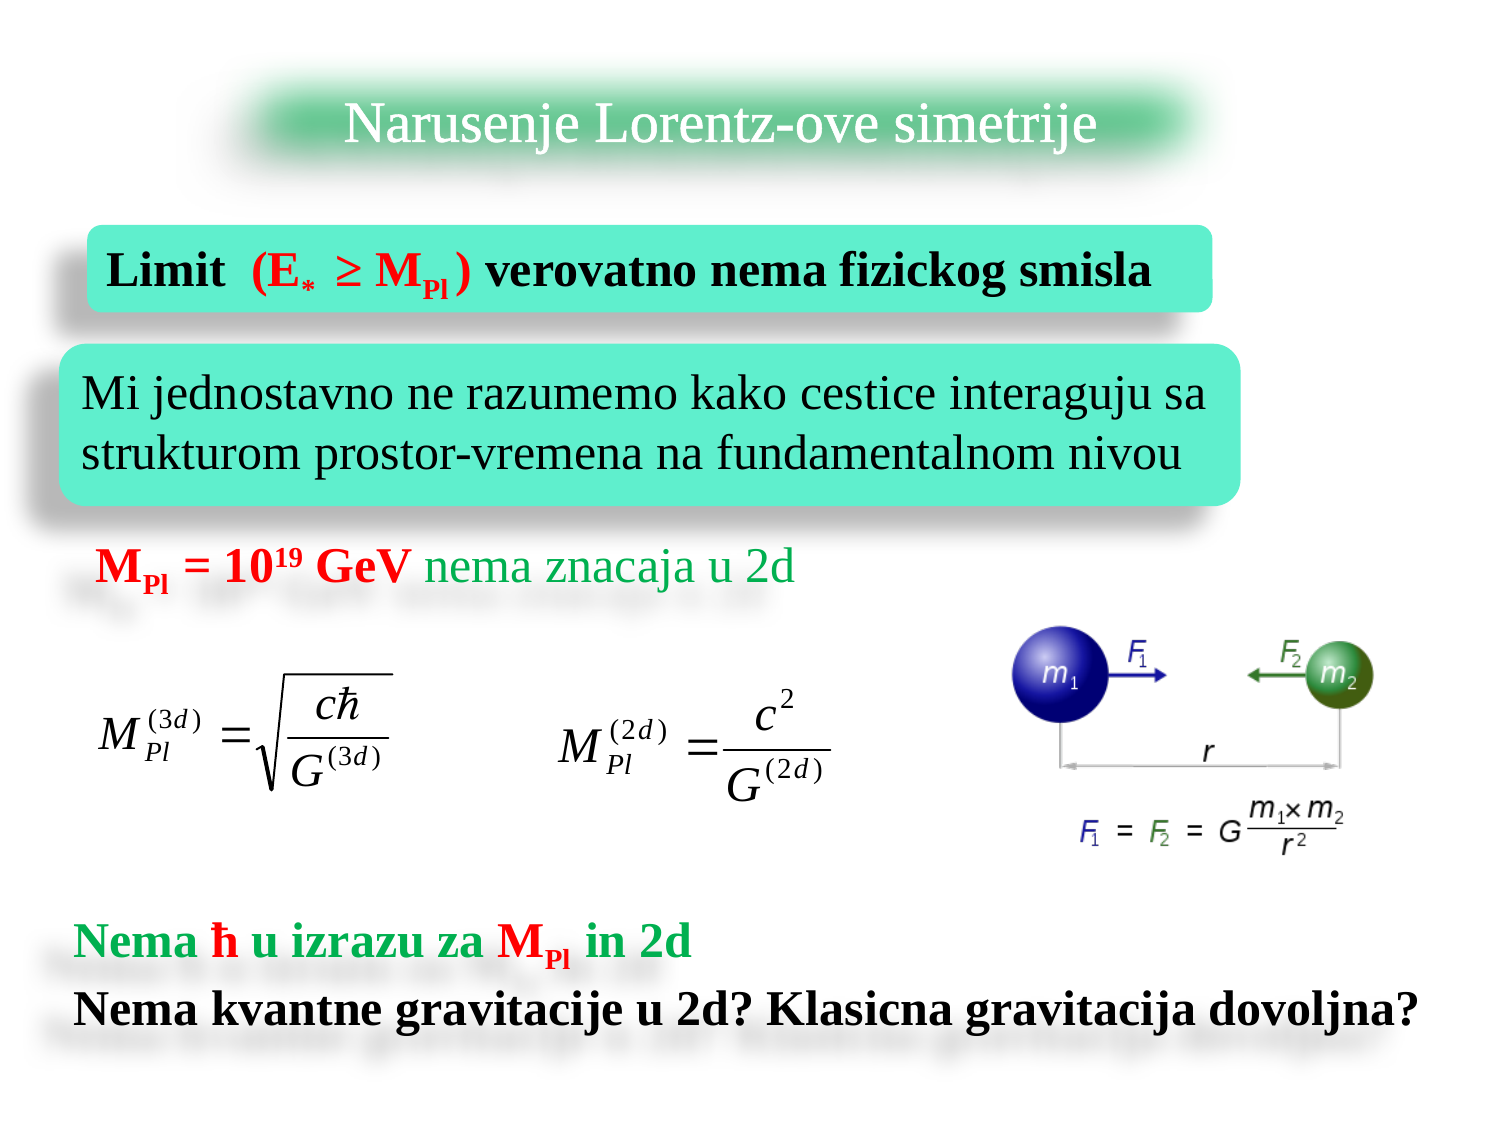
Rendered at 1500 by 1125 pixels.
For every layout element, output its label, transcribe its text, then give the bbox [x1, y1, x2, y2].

text_box Mi jednostavno ne razumemo kako cestice interaguju sa strukturom prostor-vremena na fundamentalnom nivou [58, 343, 1241, 507]
text_box Limit (E* ≥ MPl ) verovatno nema fizickog smisla [87, 224, 1213, 313]
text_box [90, 662, 402, 802]
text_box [549, 674, 841, 813]
text_box MPl = 1019 GeV nema znacaja u 2d [80, 547, 1069, 608]
text_box Nema ħ u izrazu za MPl in 2d Nema kvantne gravitacije u 2d? Klasicna gravitacija dovoljna? [59, 899, 1463, 1120]
picture [999, 600, 1388, 872]
